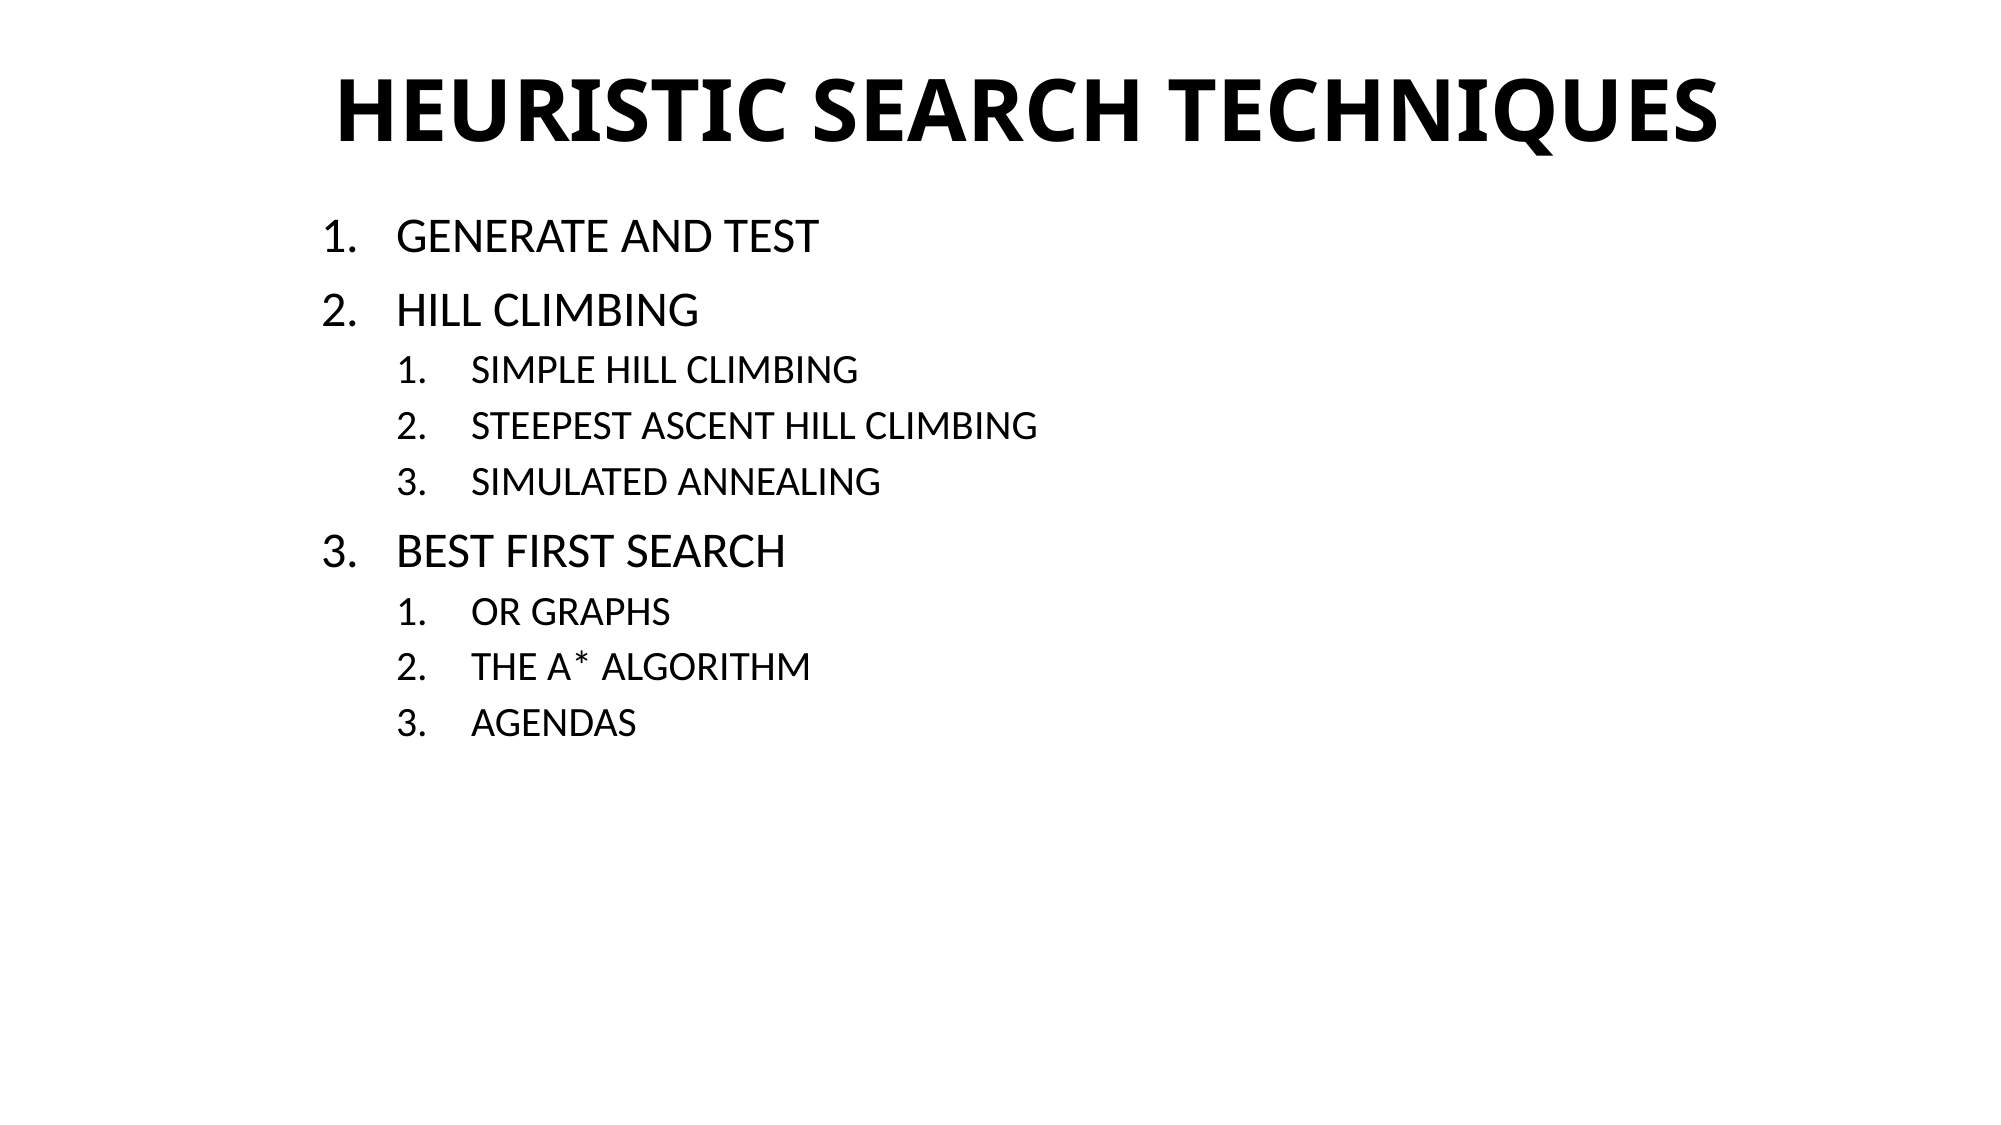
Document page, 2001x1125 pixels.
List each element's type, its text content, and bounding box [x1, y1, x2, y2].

title HEURISTIC SEARCH TECHNIQUES [276, 38, 1777, 168]
subtitle GENERATE AND TEST HILL CLIMBING SIMPLE HILL CLIMBING STEEPEST ASCENT HILL CLIMBING SIMULATED ANNEALING BEST FIRST SEARCH OR GRAPHS THE A* ALGORITHM AGENDAS [305, 201, 1806, 891]
